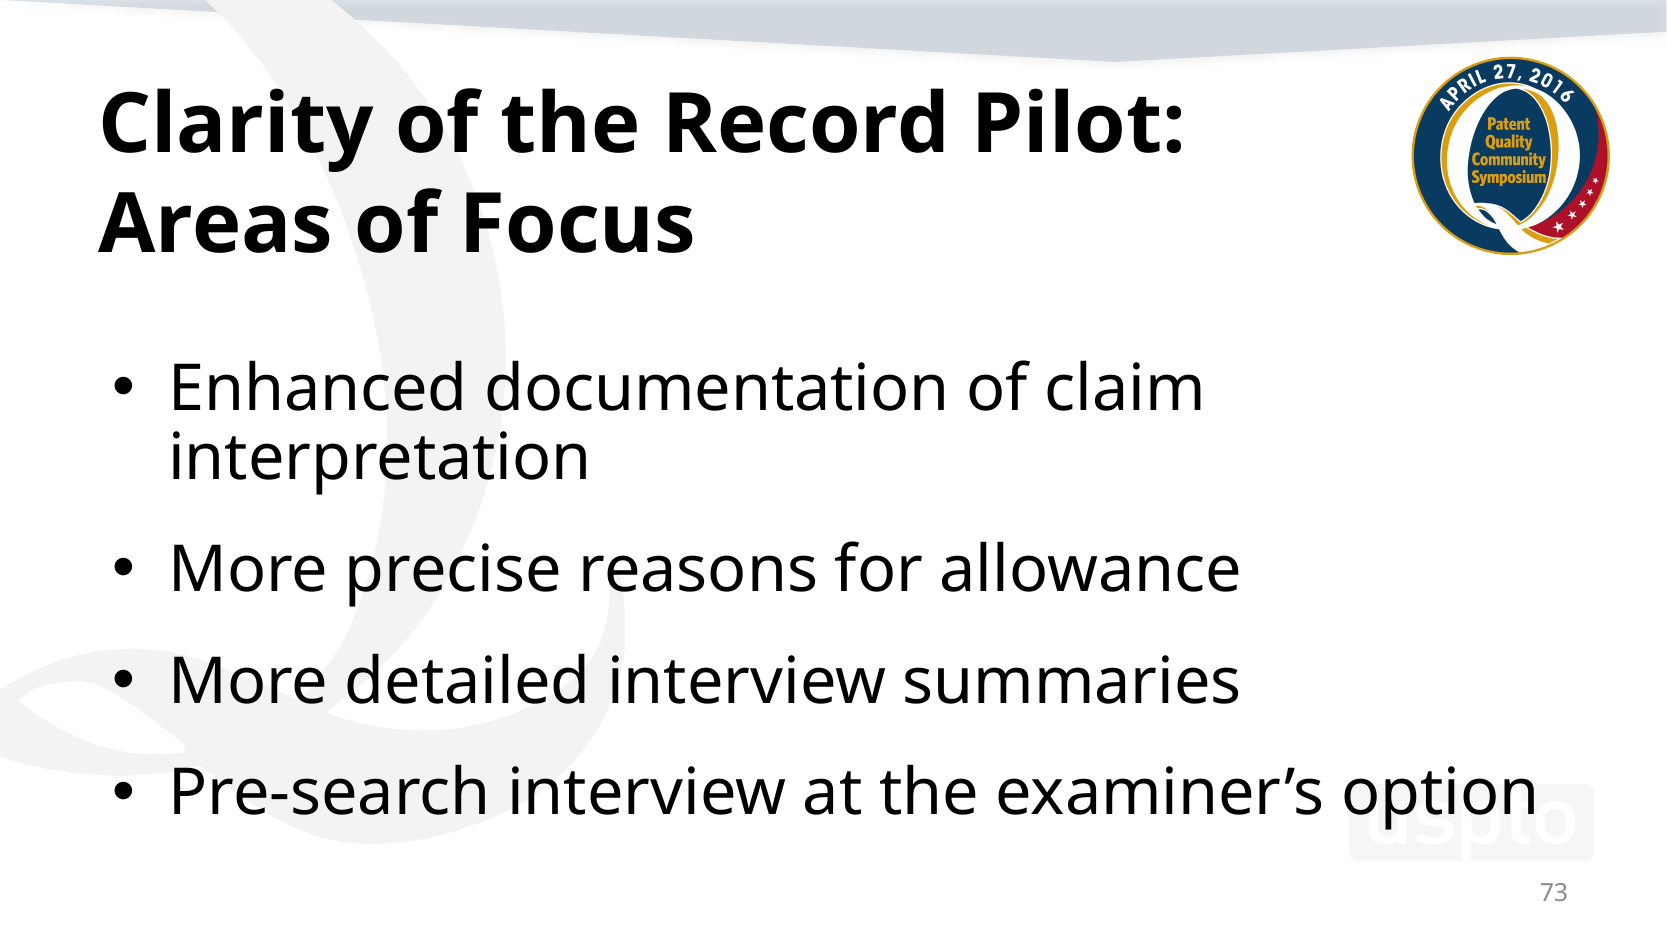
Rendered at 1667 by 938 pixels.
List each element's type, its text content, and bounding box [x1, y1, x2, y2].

picture [1386, 32, 1632, 278]
list Enhanced documentation of claim interpretation More precise reasons for allowance More detailed interview summaries Pre-search interview at the examiner’s option [97, 346, 1598, 891]
slide_number 73 [1194, 868, 1584, 919]
picture [0, 0, 625, 844]
title Clarity of the Record Pilot: Areas of Focus [83, 62, 1303, 207]
